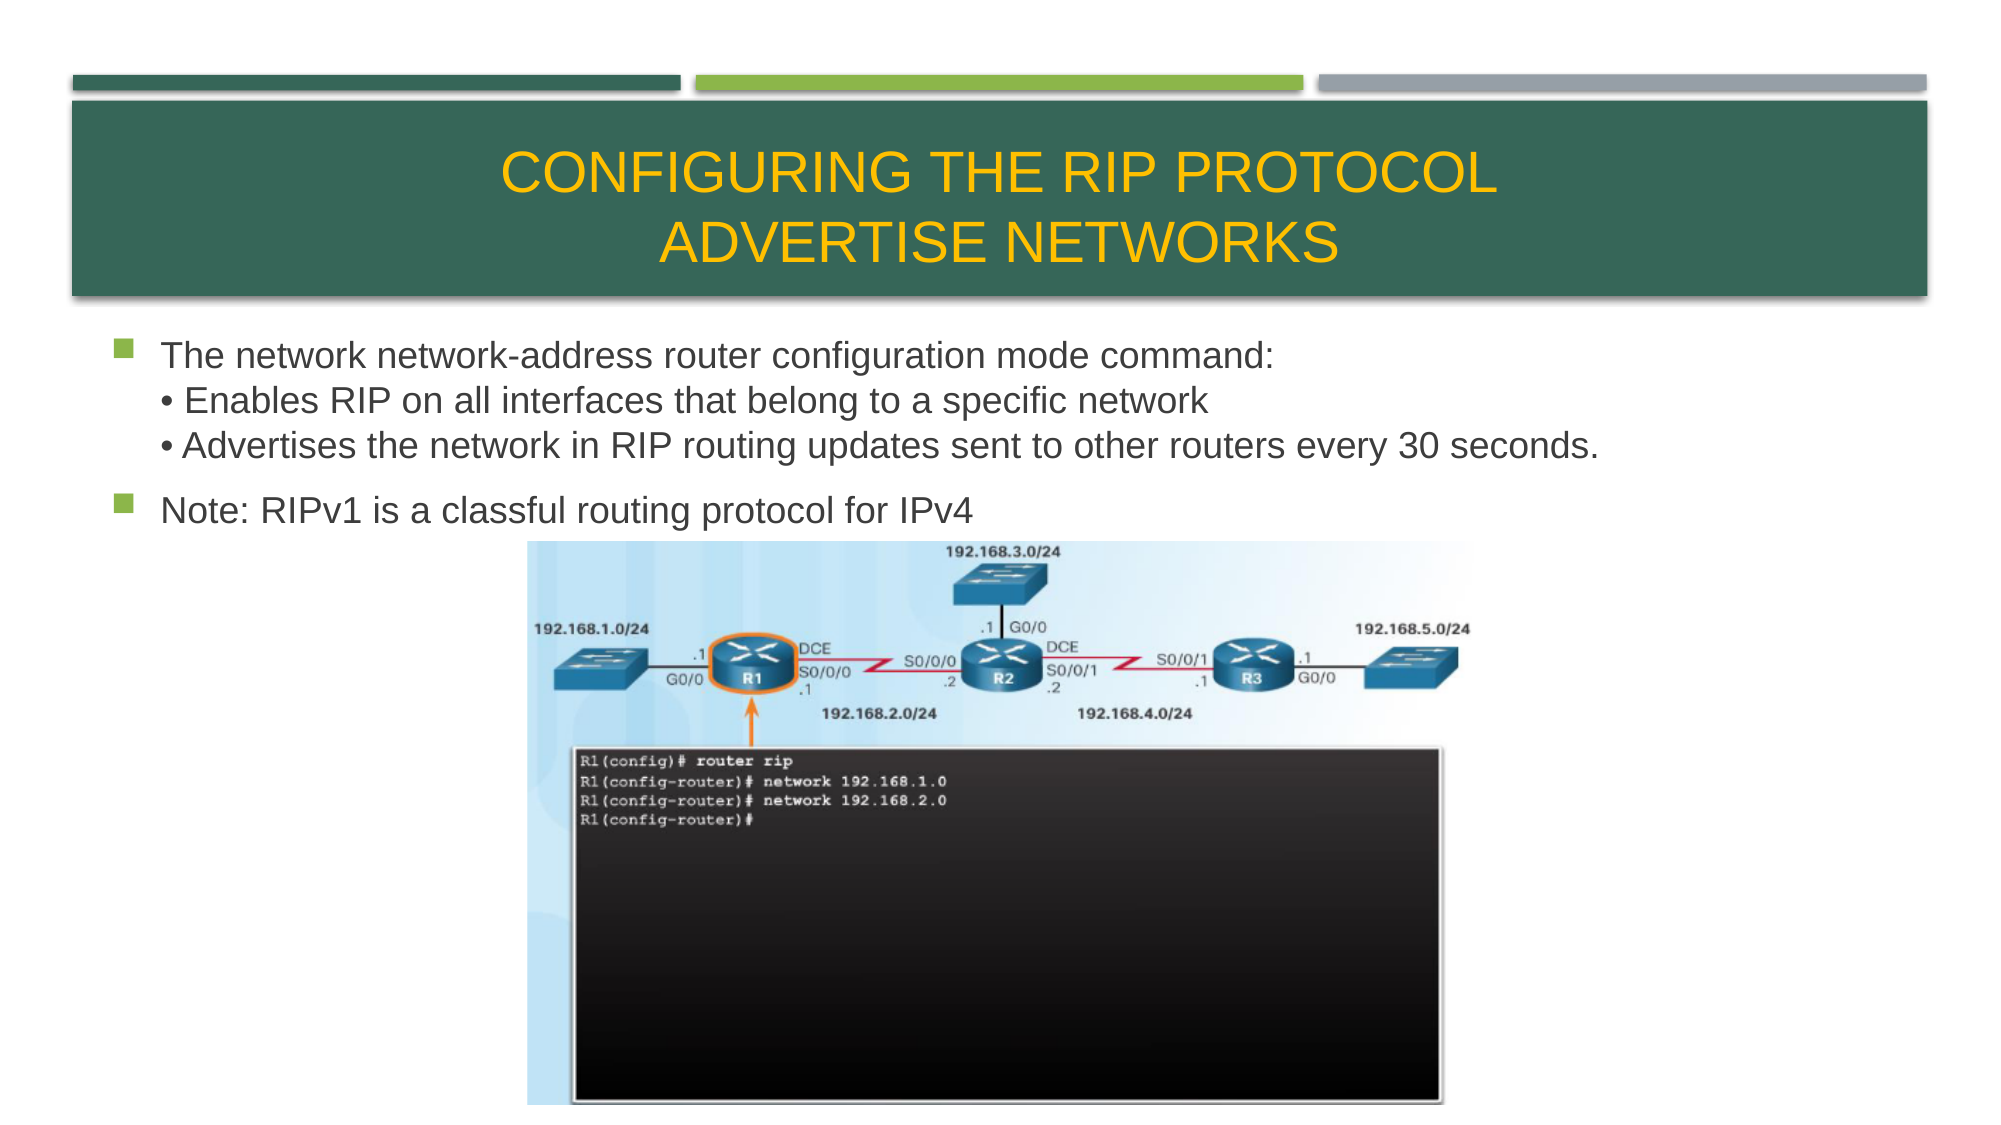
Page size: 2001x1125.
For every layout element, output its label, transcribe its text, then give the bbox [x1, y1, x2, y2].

title Configuring the RIP Protocol Advertise Networks [95, 115, 1905, 282]
picture [526, 541, 1474, 1106]
list The network network-address router configuration mode command: • Enables RIP on all interfaces that belong to a specific network • Advertises the network in RIP routing updates sent to other routers every 30 seconds. Note: RIPv1 is a classful routing protocol for IPv4 [95, 299, 1905, 563]
